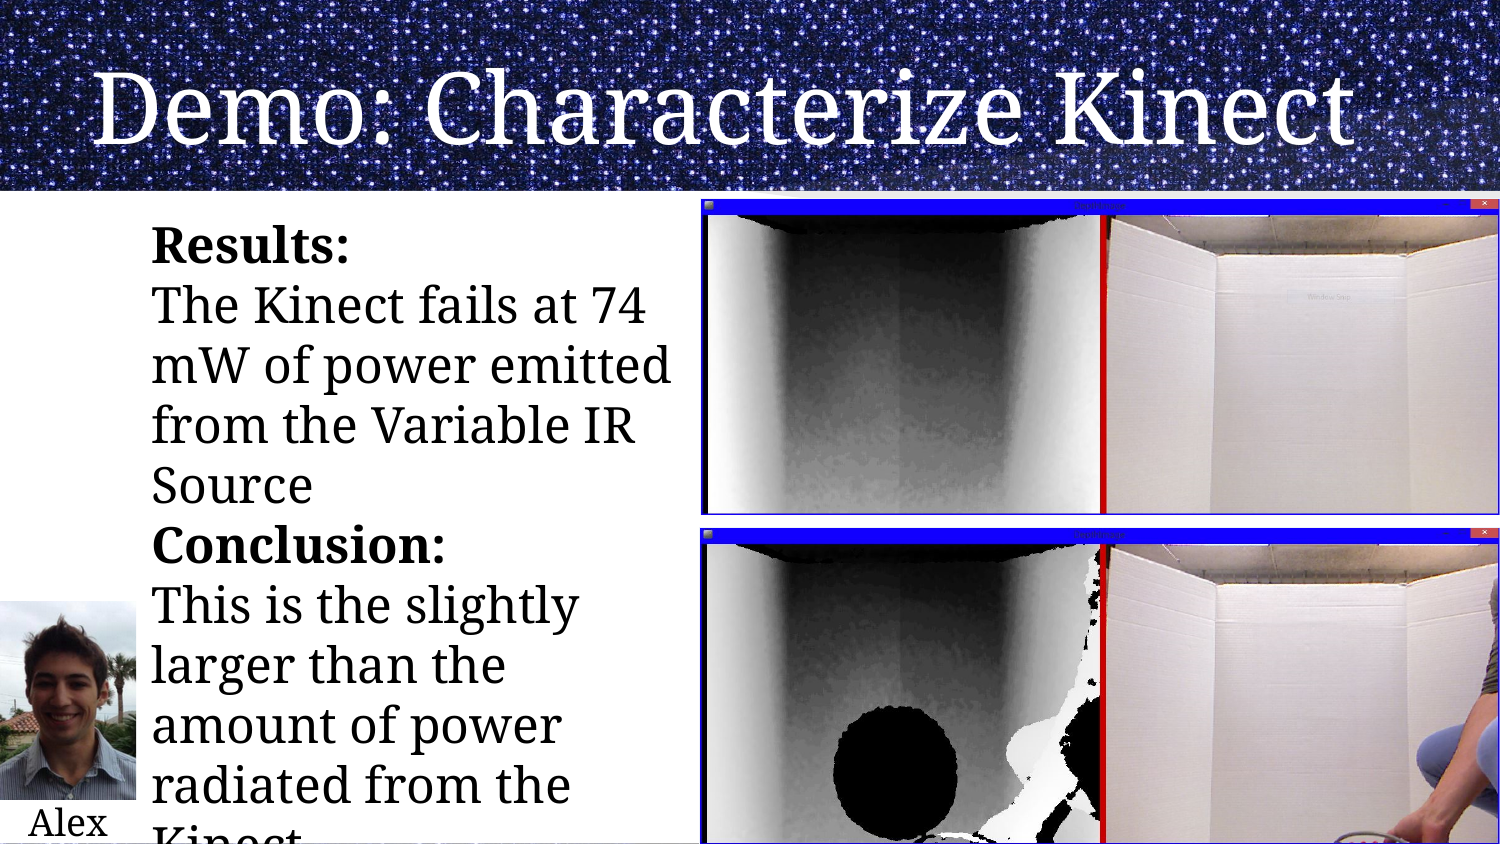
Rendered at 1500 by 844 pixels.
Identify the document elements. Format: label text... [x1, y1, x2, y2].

picture [699, 527, 1500, 844]
text_box Results: The Kinect fails at 74 mW of power emitted from the Variable IR Source Conclusion: This is the slightly larger than the amount of power radiated from the Kinect [136, 198, 697, 777]
title Demo: Characterize Kinect [75, 33, 1425, 175]
text_box Alex [0, 805, 137, 844]
picture [0, 0, 1500, 190]
picture [700, 198, 1500, 516]
picture [0, 600, 137, 800]
